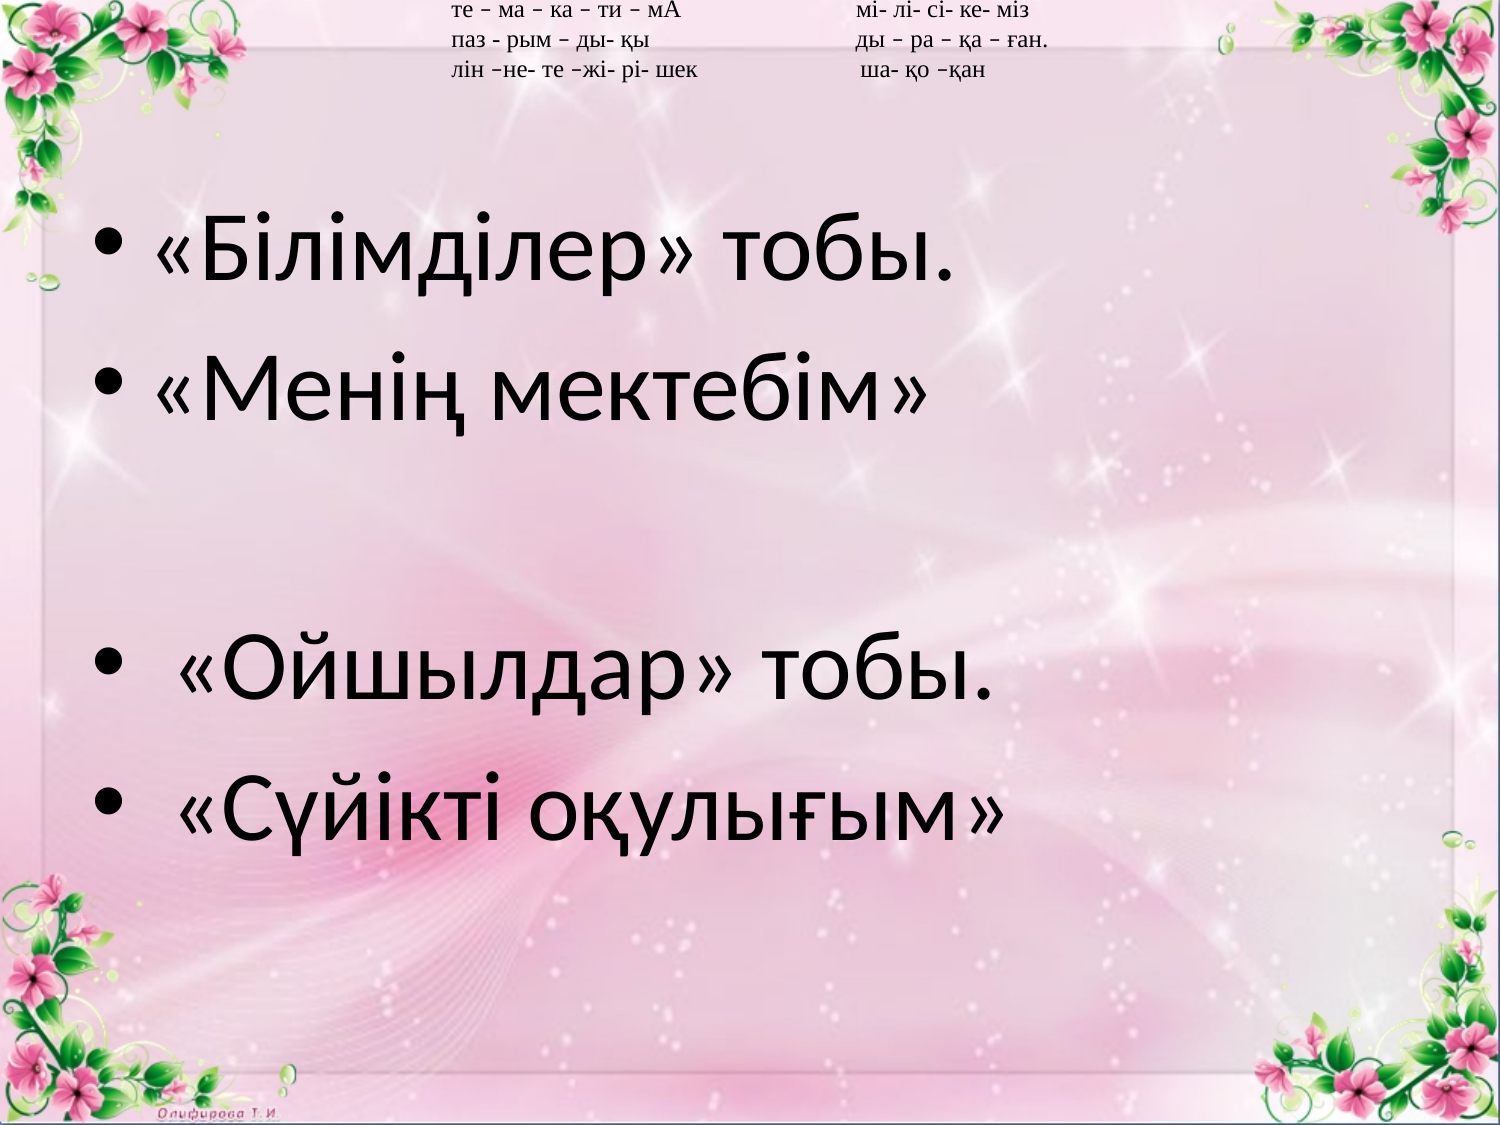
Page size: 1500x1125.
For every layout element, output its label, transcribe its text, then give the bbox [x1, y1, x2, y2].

picture [0, 0, 1500, 1125]
text_box те – ма – ка – ти – мА мі- лі- сі- ке- міз паз - рым – ды- қы ды – ра – қа – ған. лін –не- те –жі- рі- шек ша- қо –қан [436, 0, 1064, 90]
list «Білімділер» тобы. «Менің мектебім» «Ойшылдар» тобы. «Сүйікті оқулығым» [76, 172, 1427, 916]
